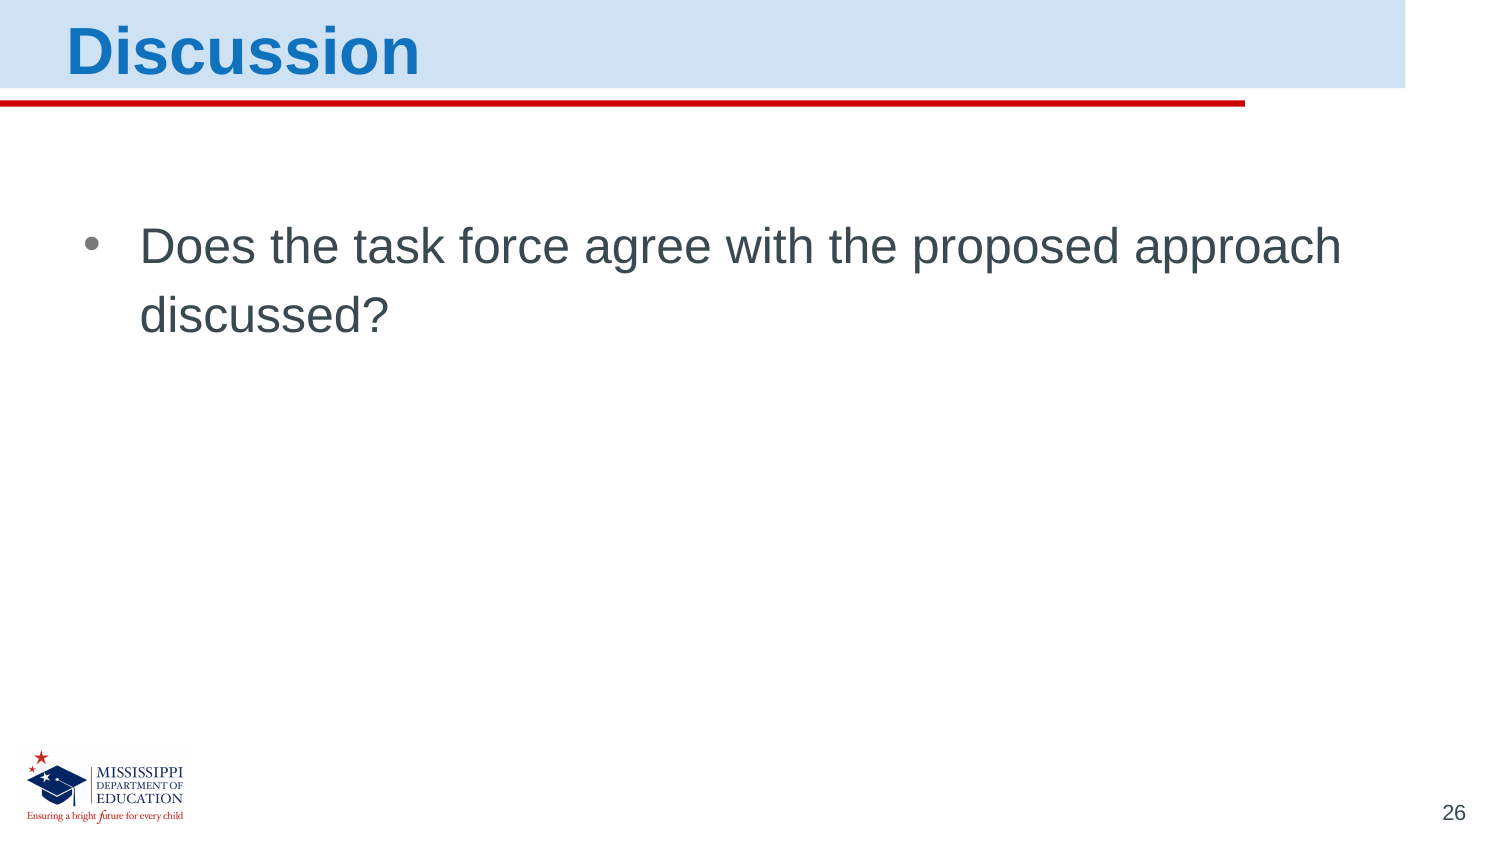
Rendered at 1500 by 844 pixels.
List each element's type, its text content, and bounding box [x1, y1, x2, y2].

list Does the task force agree with the proposed approach discussed? [68, 189, 1429, 717]
picture [21, 746, 189, 827]
list Discussion [51, 5, 1406, 80]
slide_number 26 [1391, 801, 1482, 841]
